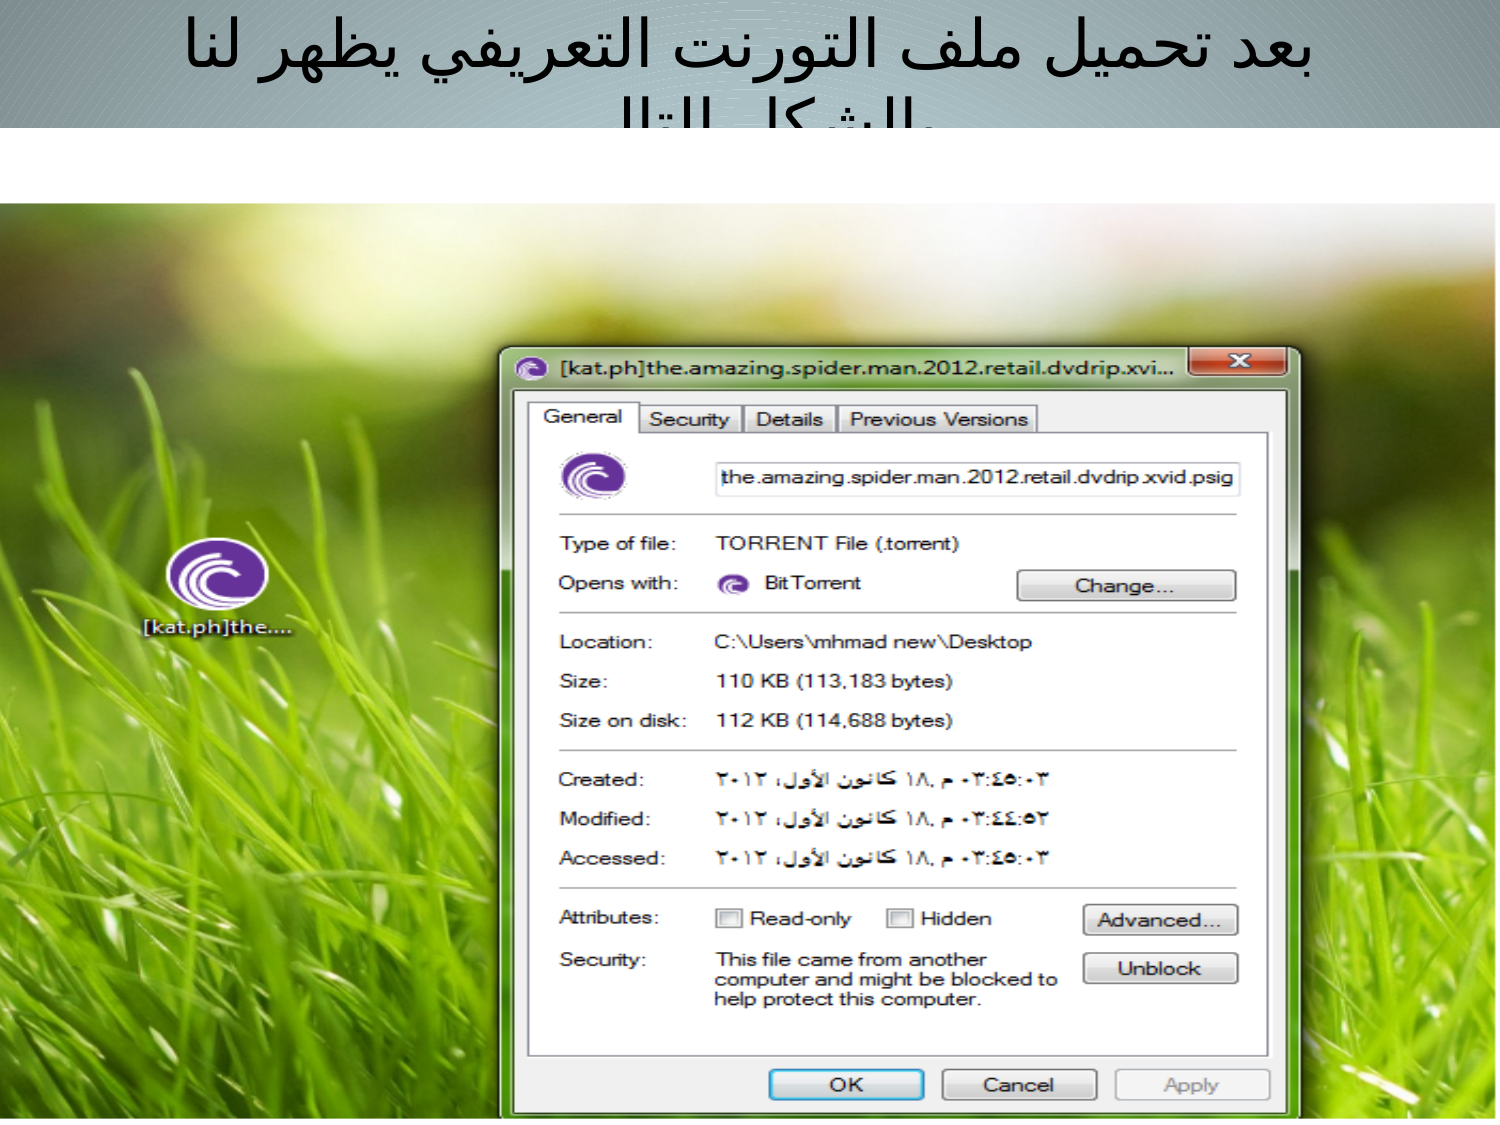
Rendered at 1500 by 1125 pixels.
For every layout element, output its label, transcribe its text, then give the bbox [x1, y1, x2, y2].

title بعد تحميل ملف التورنت التعريفي يظهر لنا بالشكل التالي [75, 45, 1425, 118]
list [0, 128, 1500, 1125]
